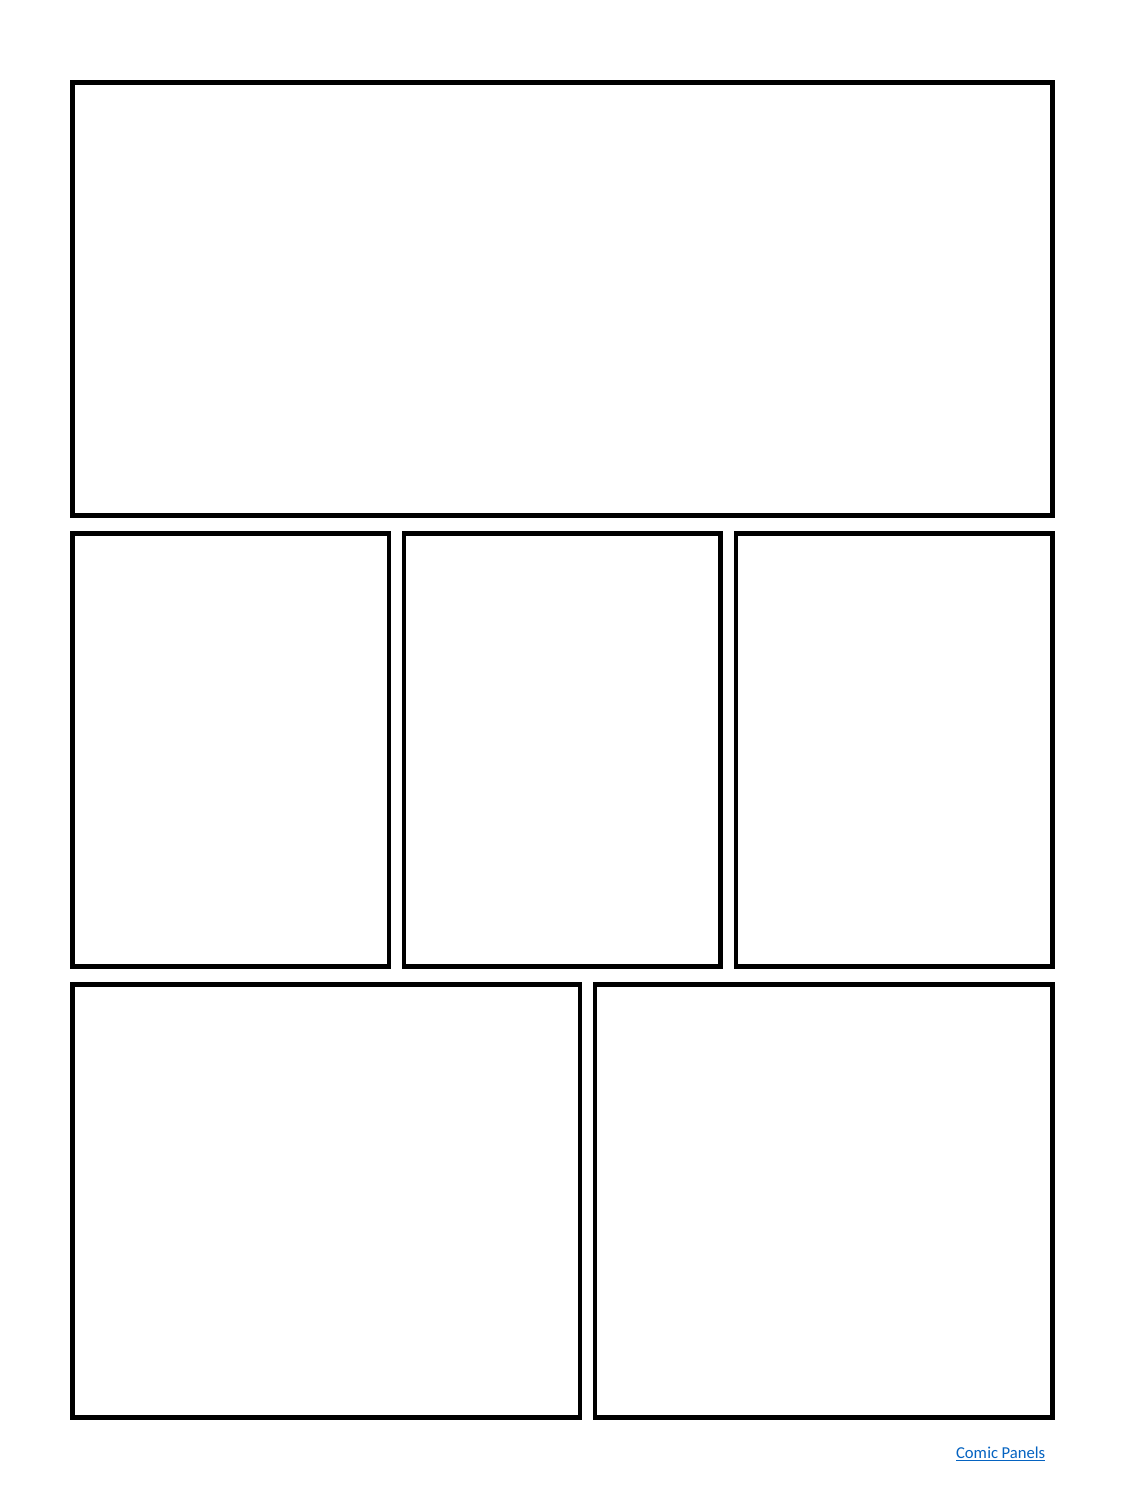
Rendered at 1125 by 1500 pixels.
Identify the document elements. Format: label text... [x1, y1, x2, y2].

text_box Comic Panels [941, 1434, 1061, 1470]
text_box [72, 984, 1053, 1418]
text_box [71, 81, 1054, 516]
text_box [72, 533, 1053, 967]
